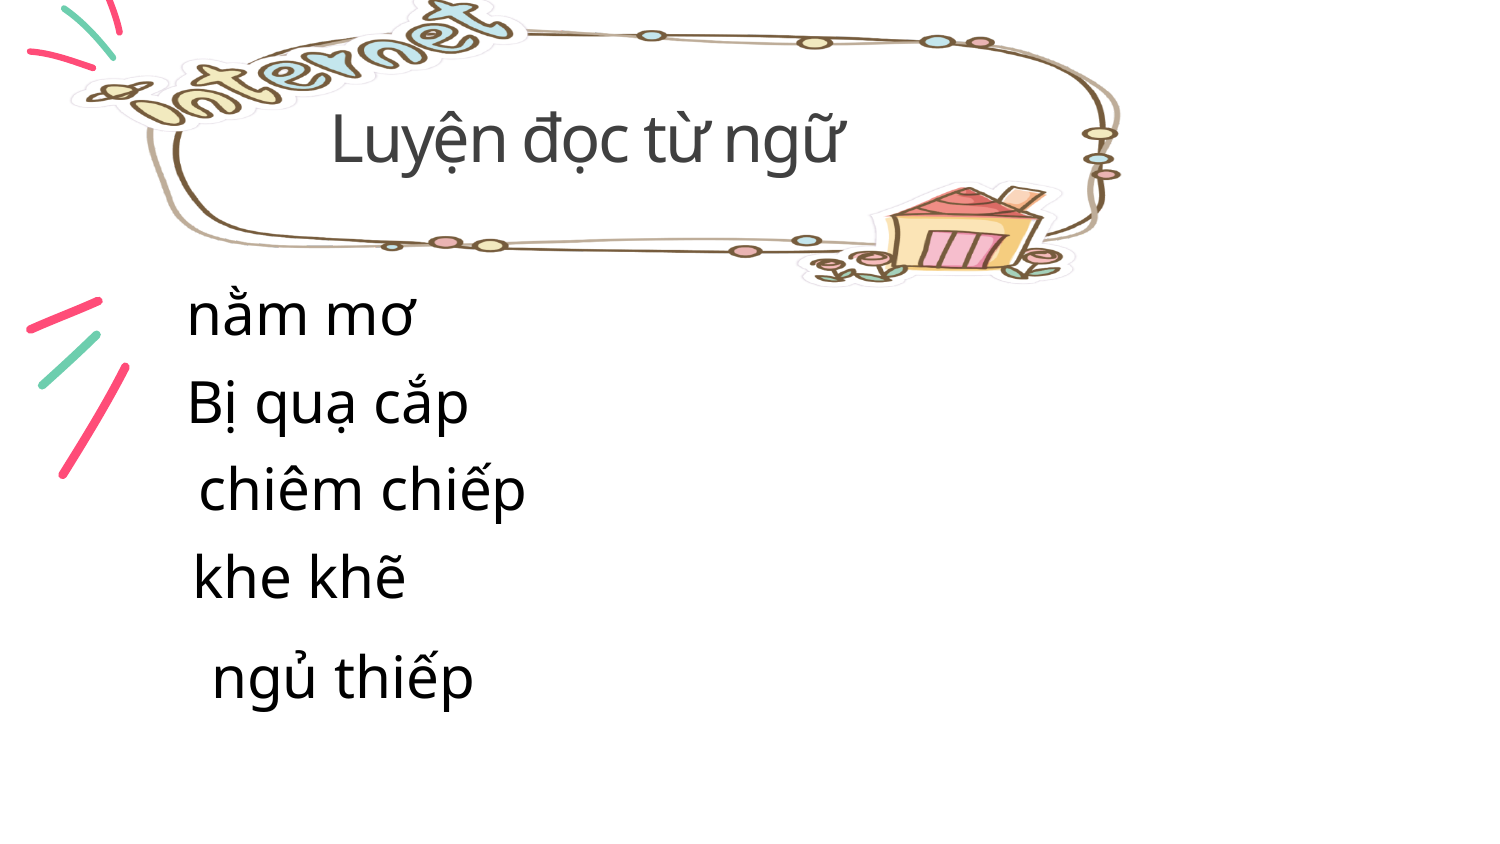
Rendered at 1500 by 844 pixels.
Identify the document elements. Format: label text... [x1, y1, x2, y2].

text_box chiêm chiếp [187, 446, 574, 529]
picture [0, 0, 1151, 293]
text_box nằm mơ [174, 302, 524, 354]
text_box ngủ thiếp [199, 634, 513, 716]
text_box Bị quạ cắp [174, 359, 513, 441]
text_box khe khẽ [181, 534, 550, 616]
picture [26, 295, 131, 480]
